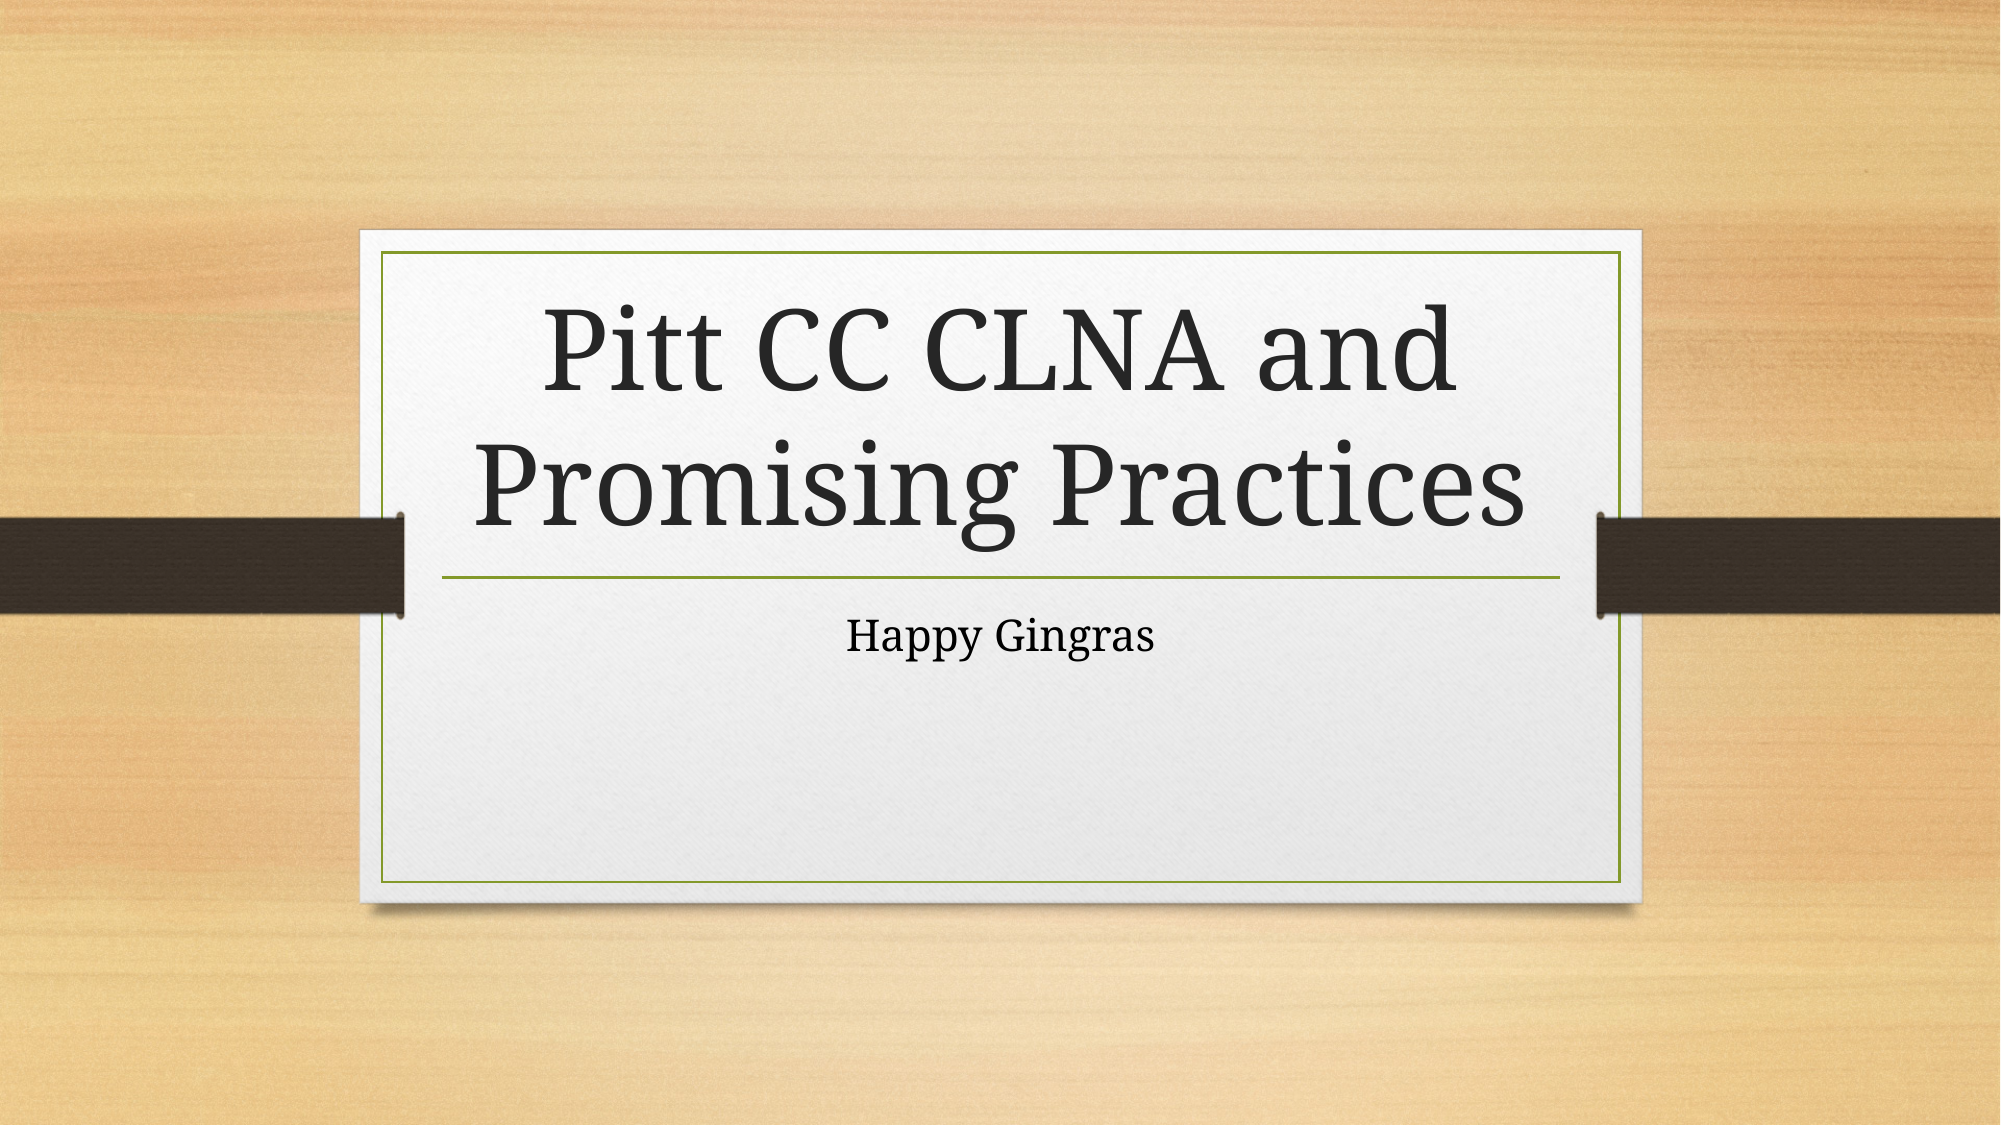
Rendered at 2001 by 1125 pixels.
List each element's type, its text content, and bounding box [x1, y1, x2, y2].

picture [0, 0, 2001, 1125]
title Pitt CC CLNA and Promising Practices [441, 306, 1560, 556]
subtitle Happy Gingras [441, 600, 1560, 817]
